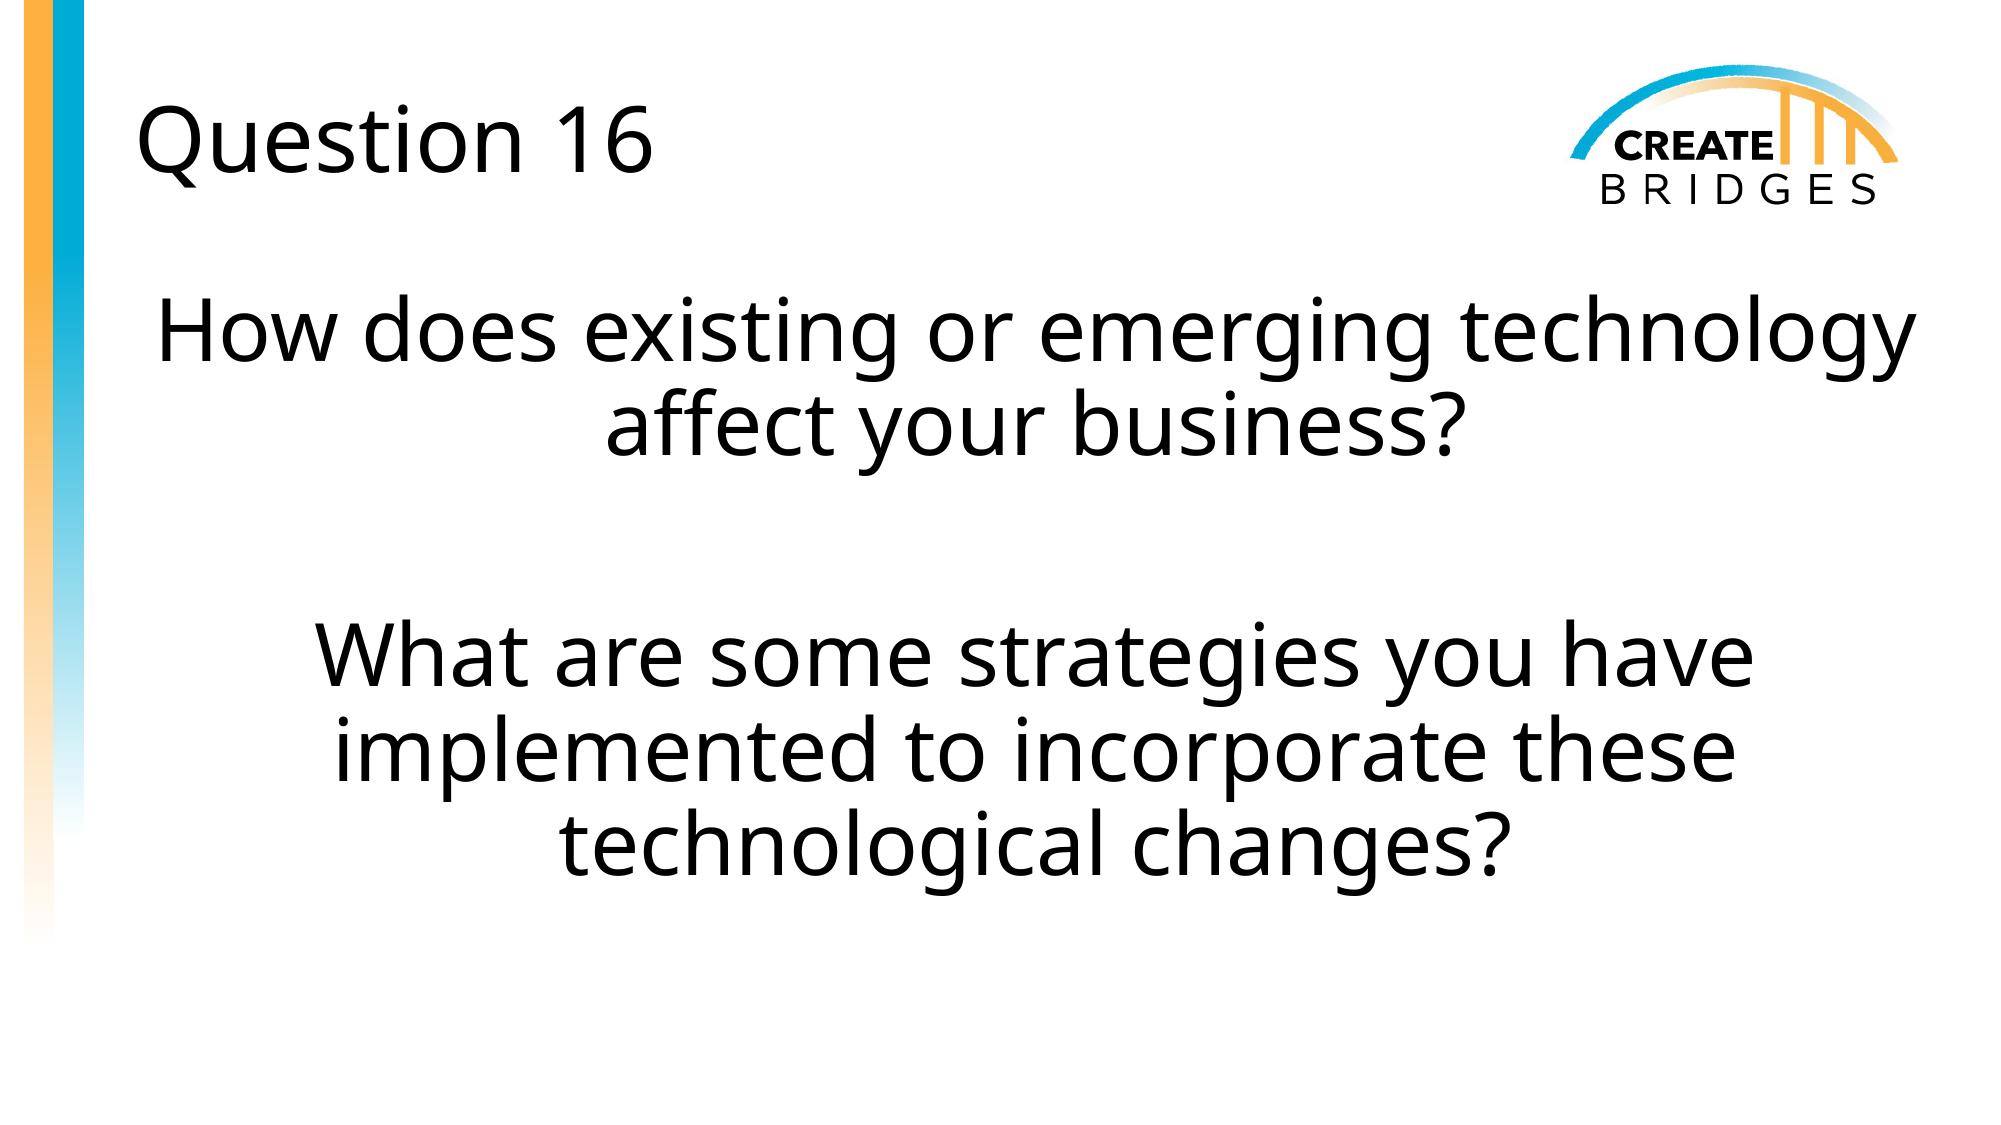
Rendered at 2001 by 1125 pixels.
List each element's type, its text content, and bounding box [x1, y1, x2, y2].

list How does existing or emerging technology affect your business? What are some strategies you have implemented to incorporate these technological changes? [119, 278, 1952, 916]
title Question 16 [119, 34, 1952, 252]
